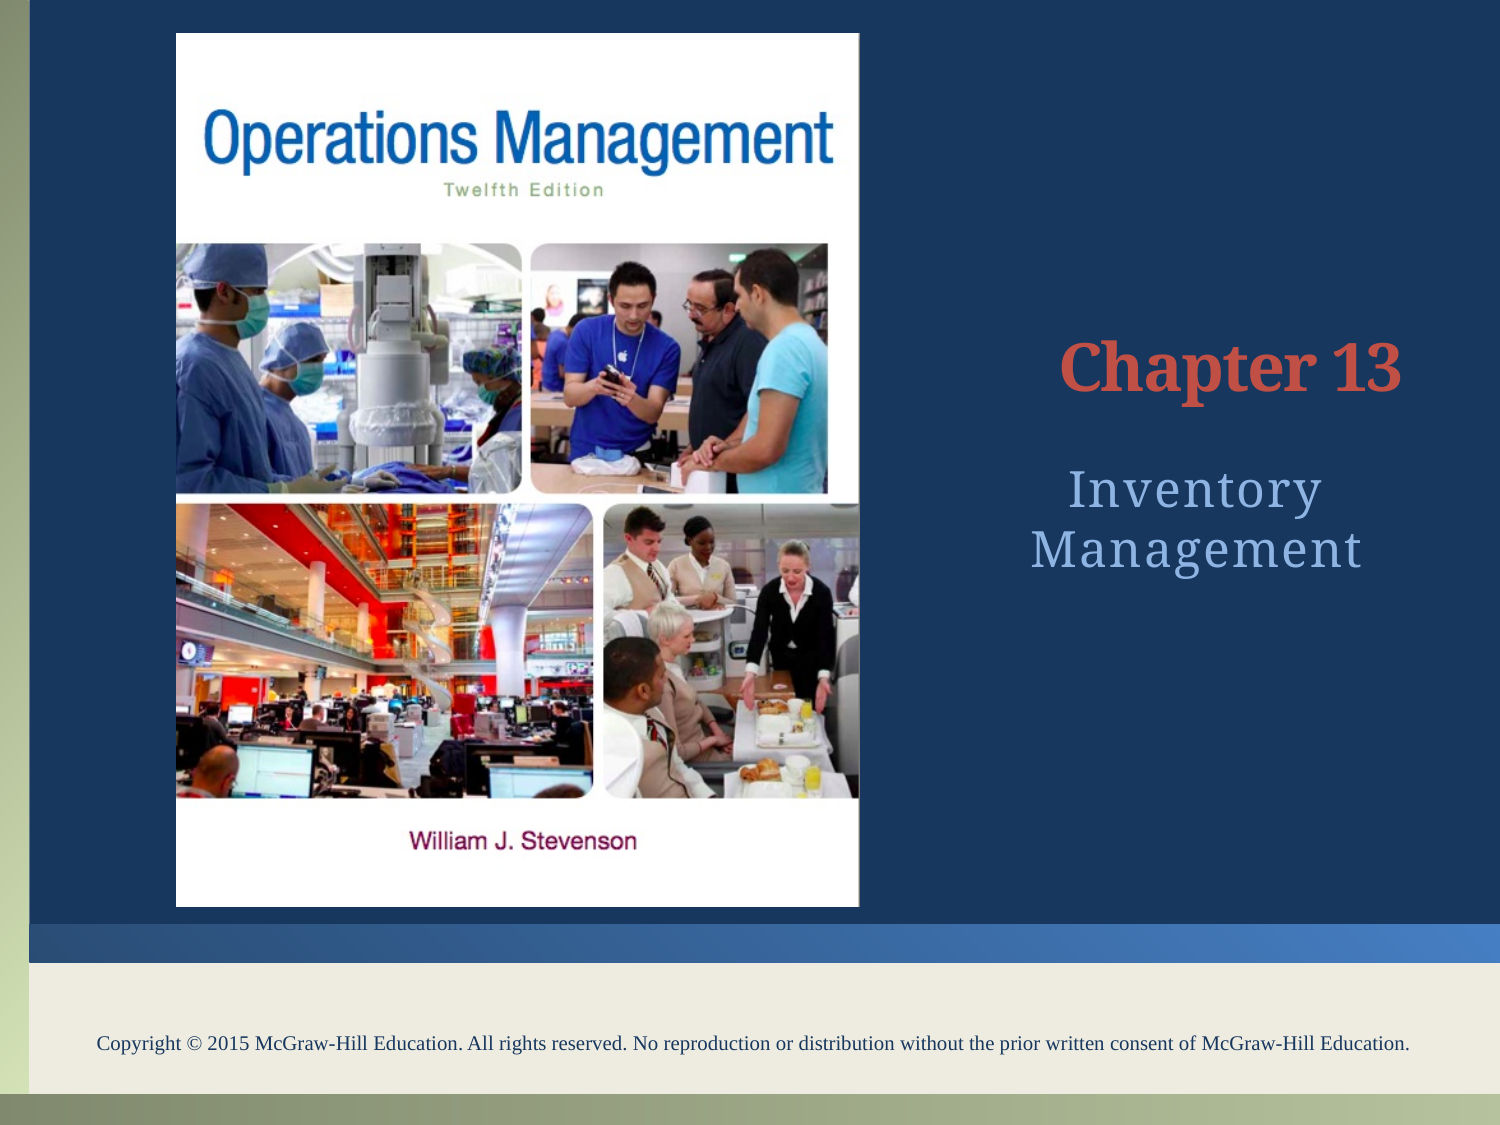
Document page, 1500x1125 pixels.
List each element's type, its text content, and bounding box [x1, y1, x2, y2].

picture [176, 33, 860, 907]
text_box Copyright © 2015 McGraw-Hill Education. All rights reserved. No reproduction or distribution without the prior written consent of McGraw-Hill Education. [75, 1022, 1433, 1062]
text_box Chapter 13 [974, 99, 1488, 413]
subtitle Inventory Management [940, 450, 1453, 788]
